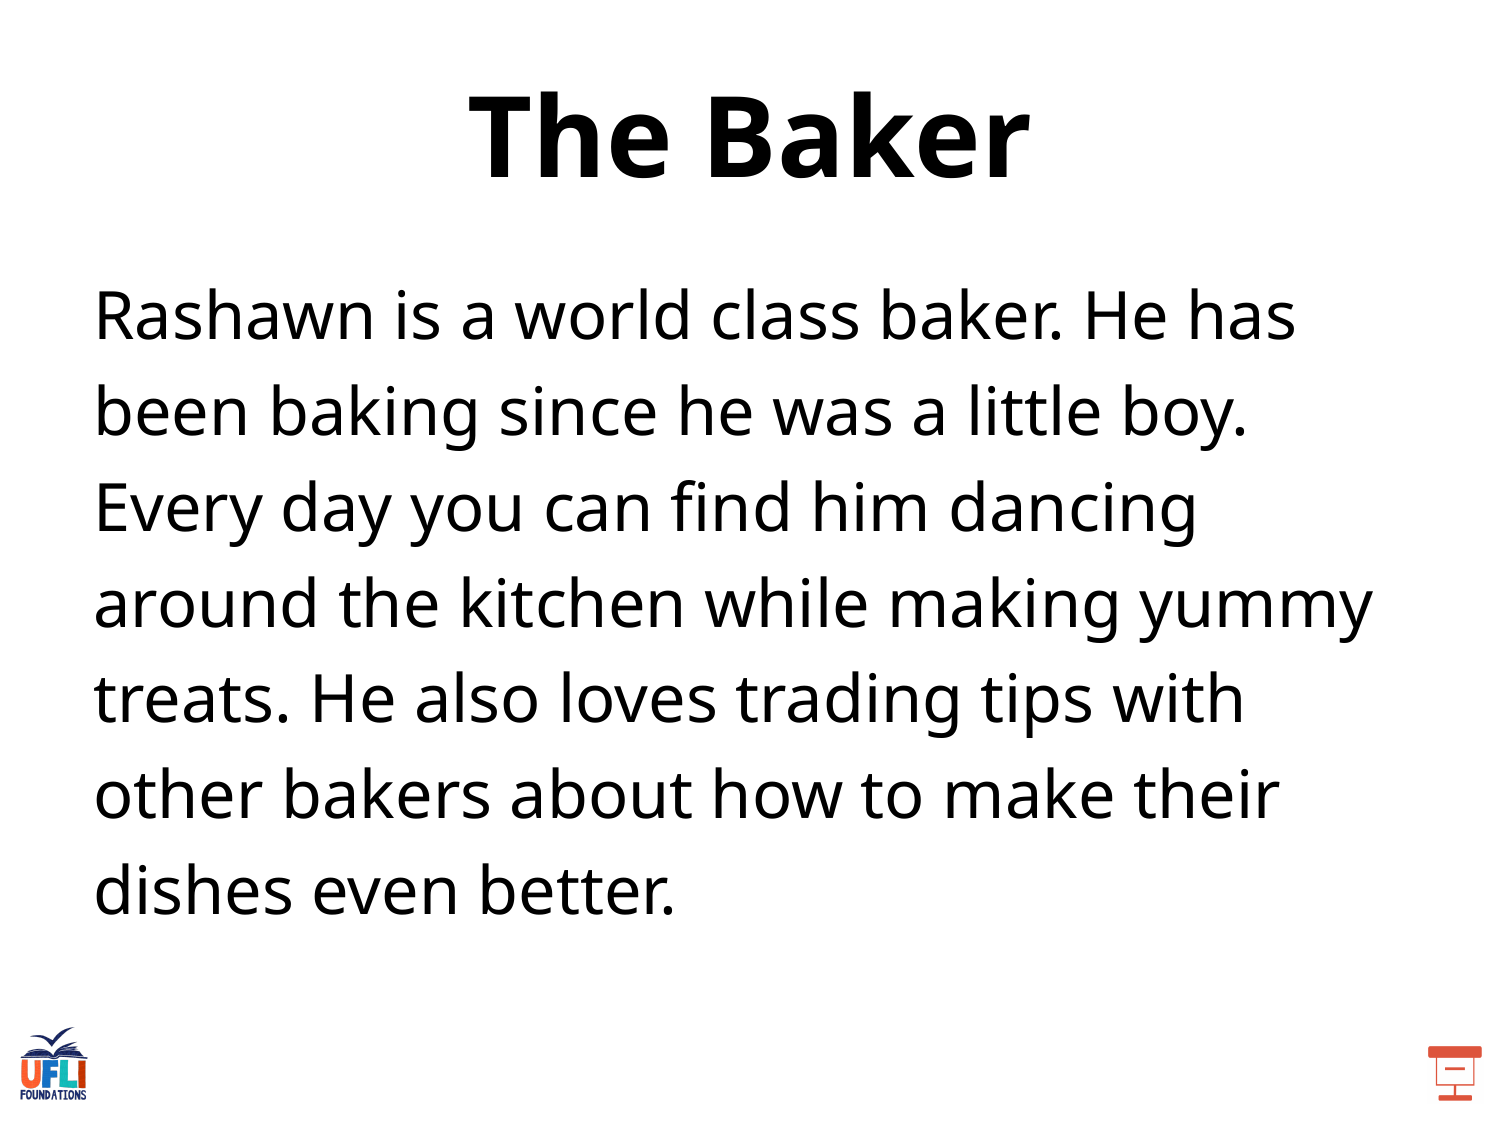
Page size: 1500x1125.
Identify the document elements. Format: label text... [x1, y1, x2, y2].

picture [16, 1027, 90, 1103]
picture [1427, 1043, 1484, 1104]
text_box The Baker [0, 59, 1500, 213]
text_box Rashawn is a world class baker. He has been baking since he was a little boy. Every day you can find him dancing around the kitchen while making yummy treats. He also loves trading tips with other bakers about how to make their dishes even better. [78, 249, 1408, 842]
